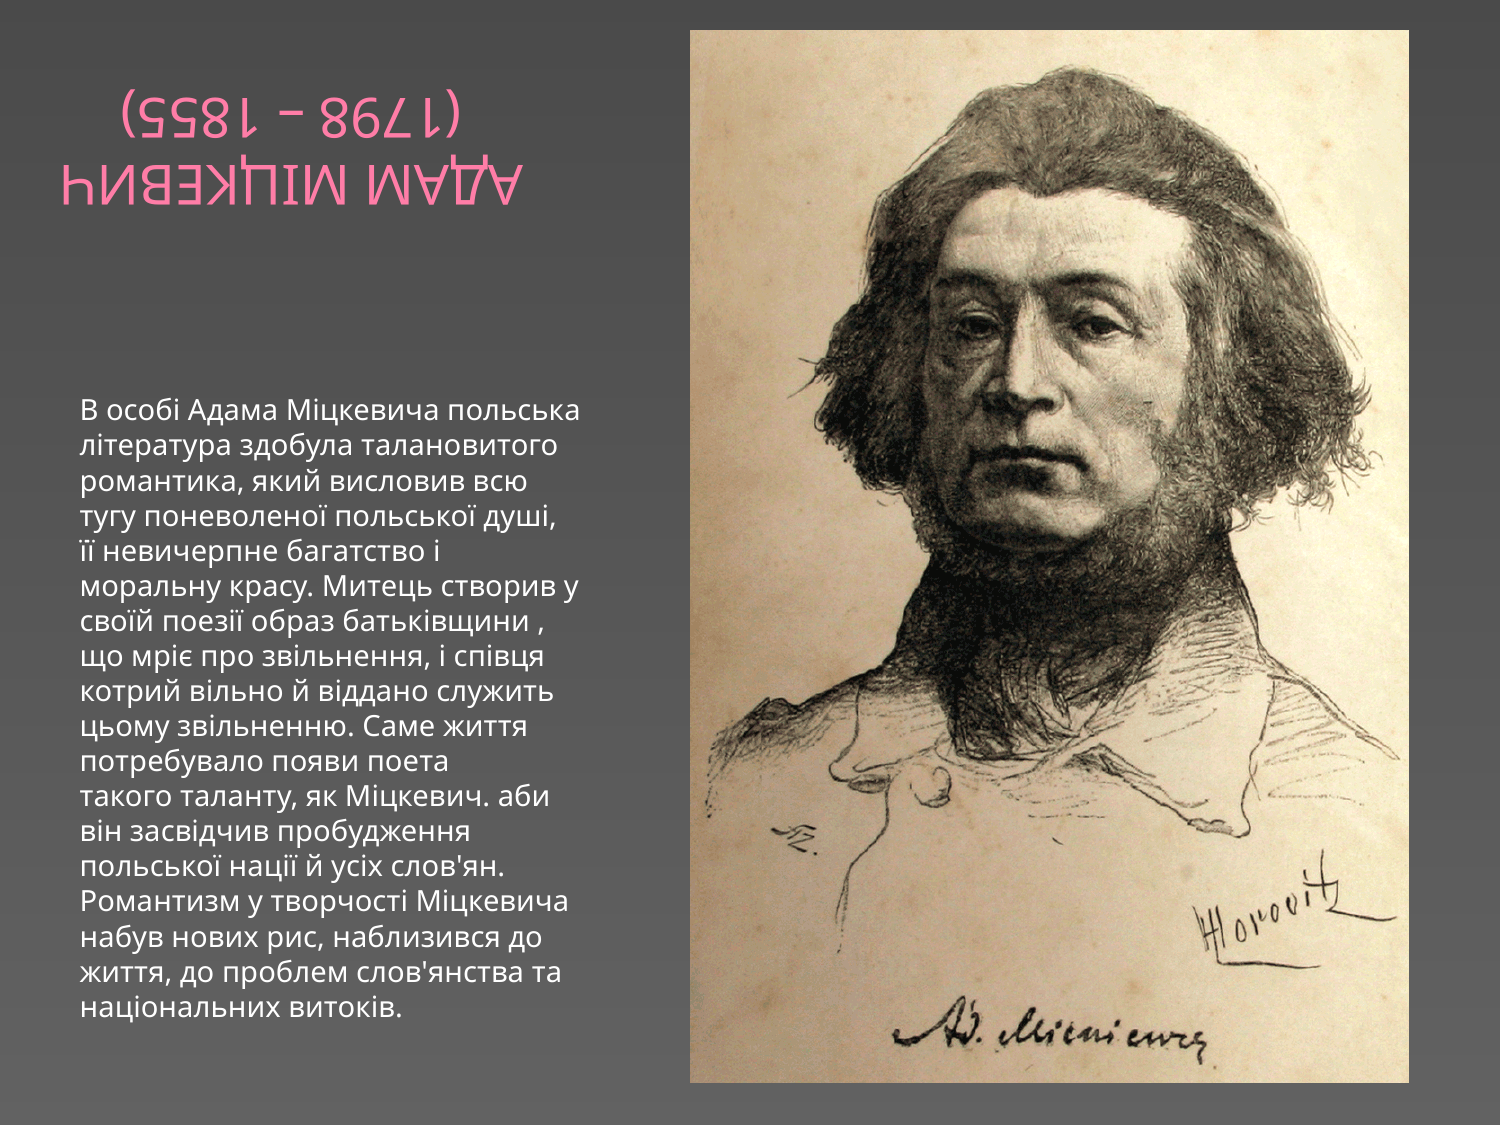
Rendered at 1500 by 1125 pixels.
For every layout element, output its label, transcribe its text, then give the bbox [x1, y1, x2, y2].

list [690, 30, 1409, 1083]
title АДАМ МІЦКЕВИЧ (1798 – 1855) [41, 78, 609, 229]
list В особі Адама Міцкевича польська література здобула талановитого романтика, який висловив всю тугу поневоленої польської душі, її невичерпне багатство і моральну красу. Митець створив у своїй поезії образ батьківщини , що мріє про звільнення, і співця котрий вільно й віддано служить цьому звільненню. Саме життя потребувало появи поета такого таланту, як Міцкевич. аби він засвідчив пробудження польської нації й усіх слов'ян. Романтизм у творчості Міцкевича набув нових рис, наблизився до життя, до проблем слов'янства та національних витоків. [64, 278, 597, 1036]
